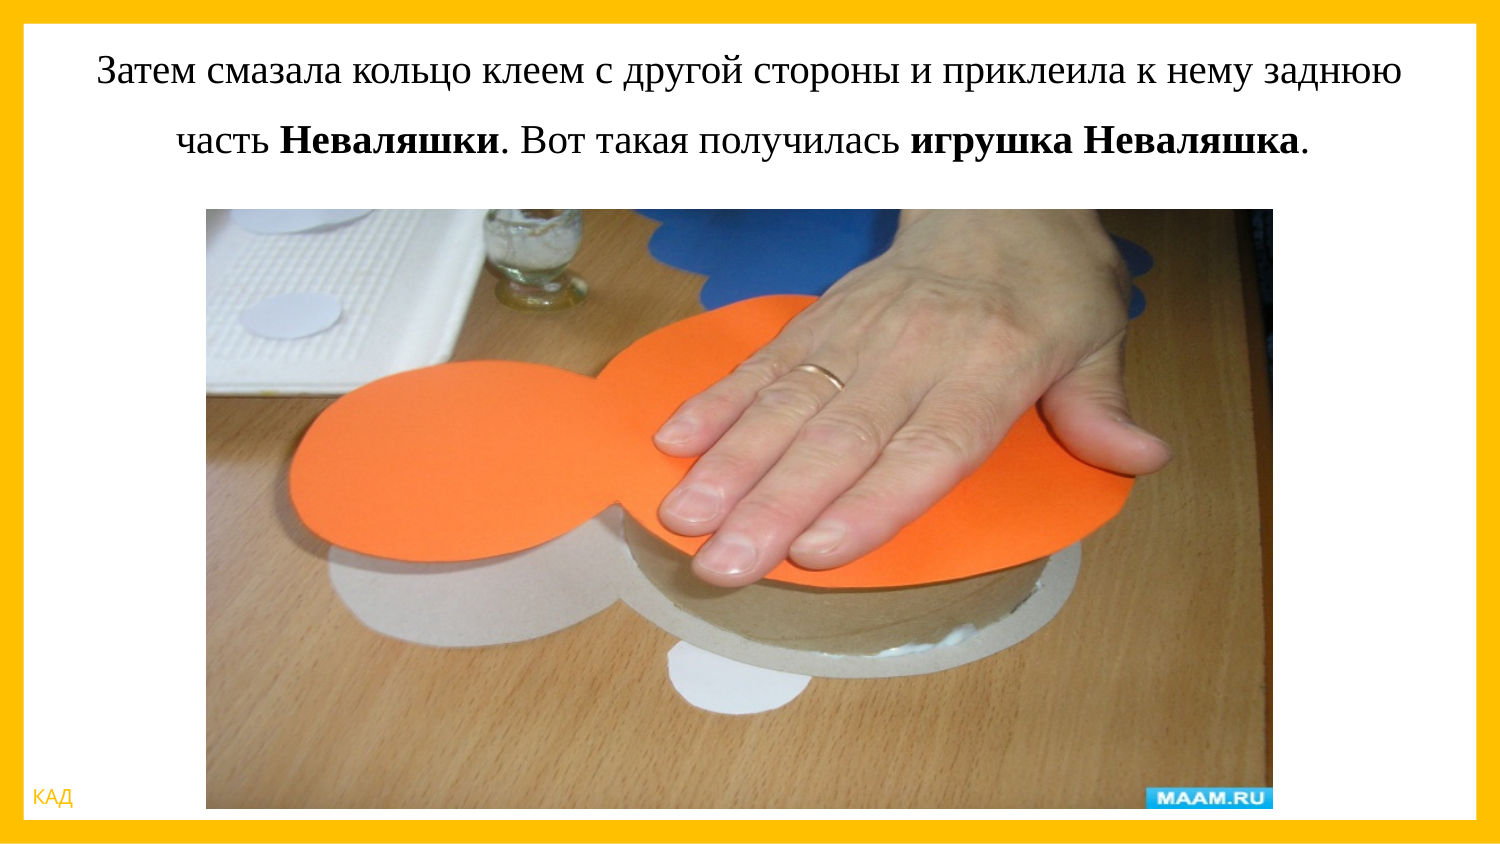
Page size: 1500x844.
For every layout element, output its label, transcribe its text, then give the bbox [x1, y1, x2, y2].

picture [206, 208, 1273, 809]
title Затем смазала кольцо клеем с другой стороны и приклеила к нему заднюю часть Неваляшки. Вот такая получилась игрушка Неваляшка. [75, 33, 1425, 175]
